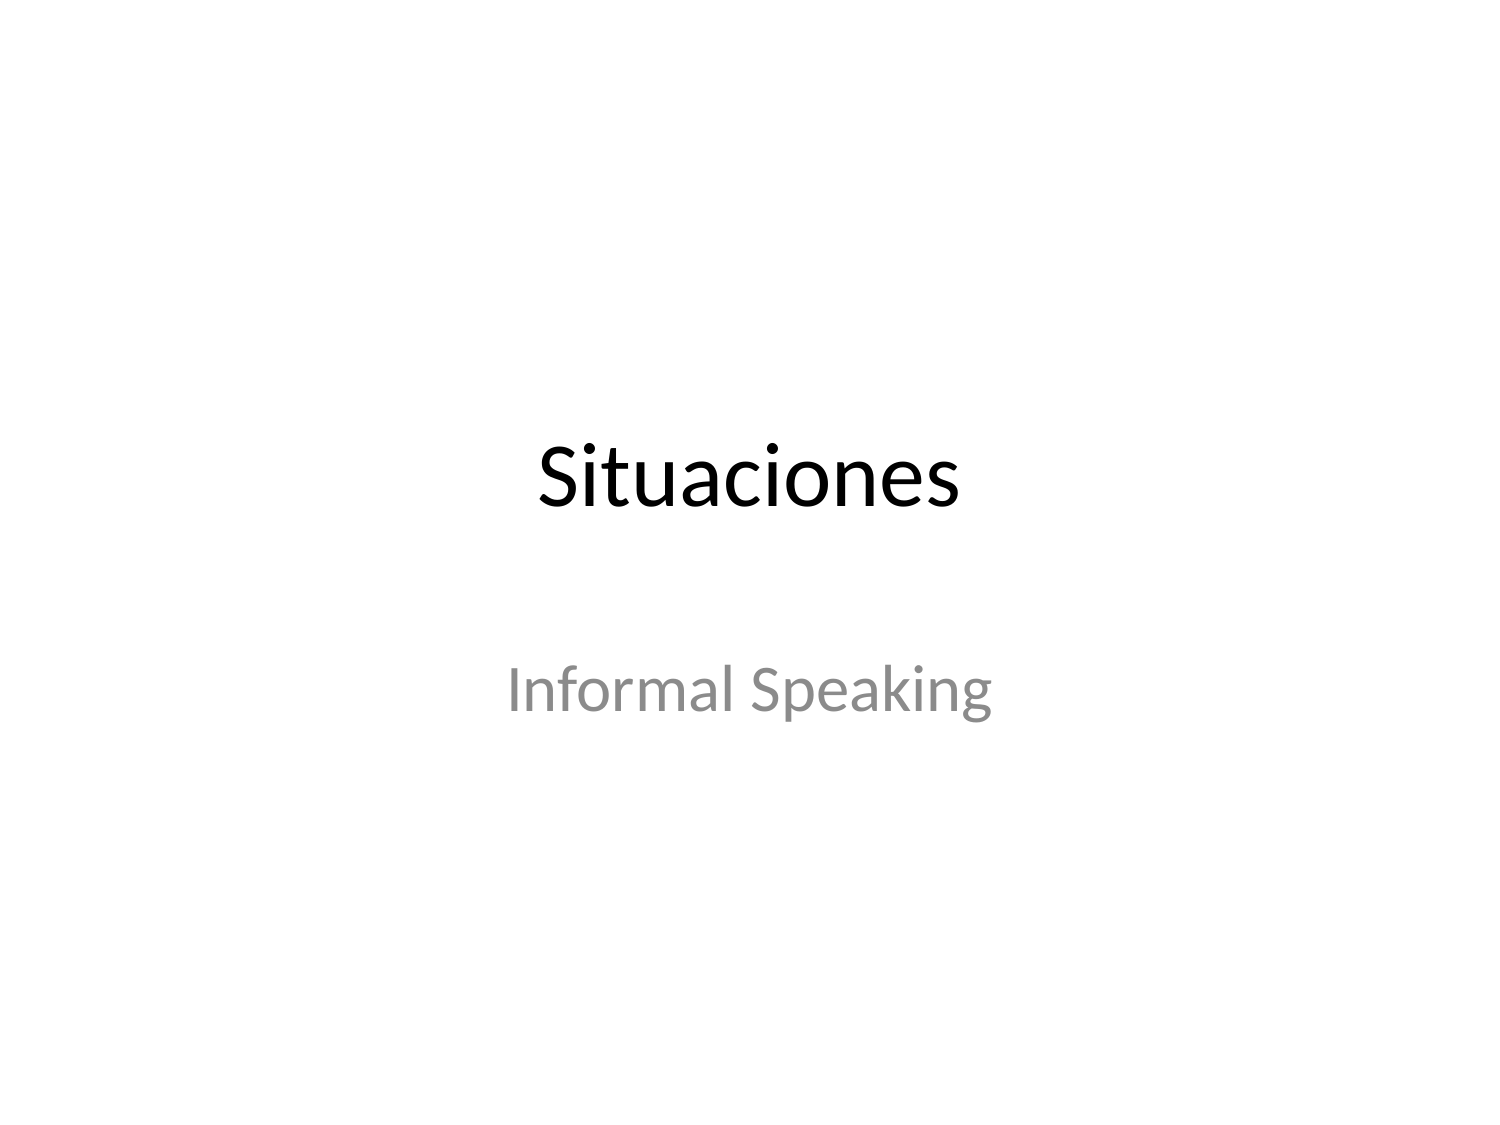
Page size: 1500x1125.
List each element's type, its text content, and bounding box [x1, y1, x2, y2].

title Situaciones [112, 349, 1388, 591]
subtitle Informal Speaking [225, 637, 1275, 925]
